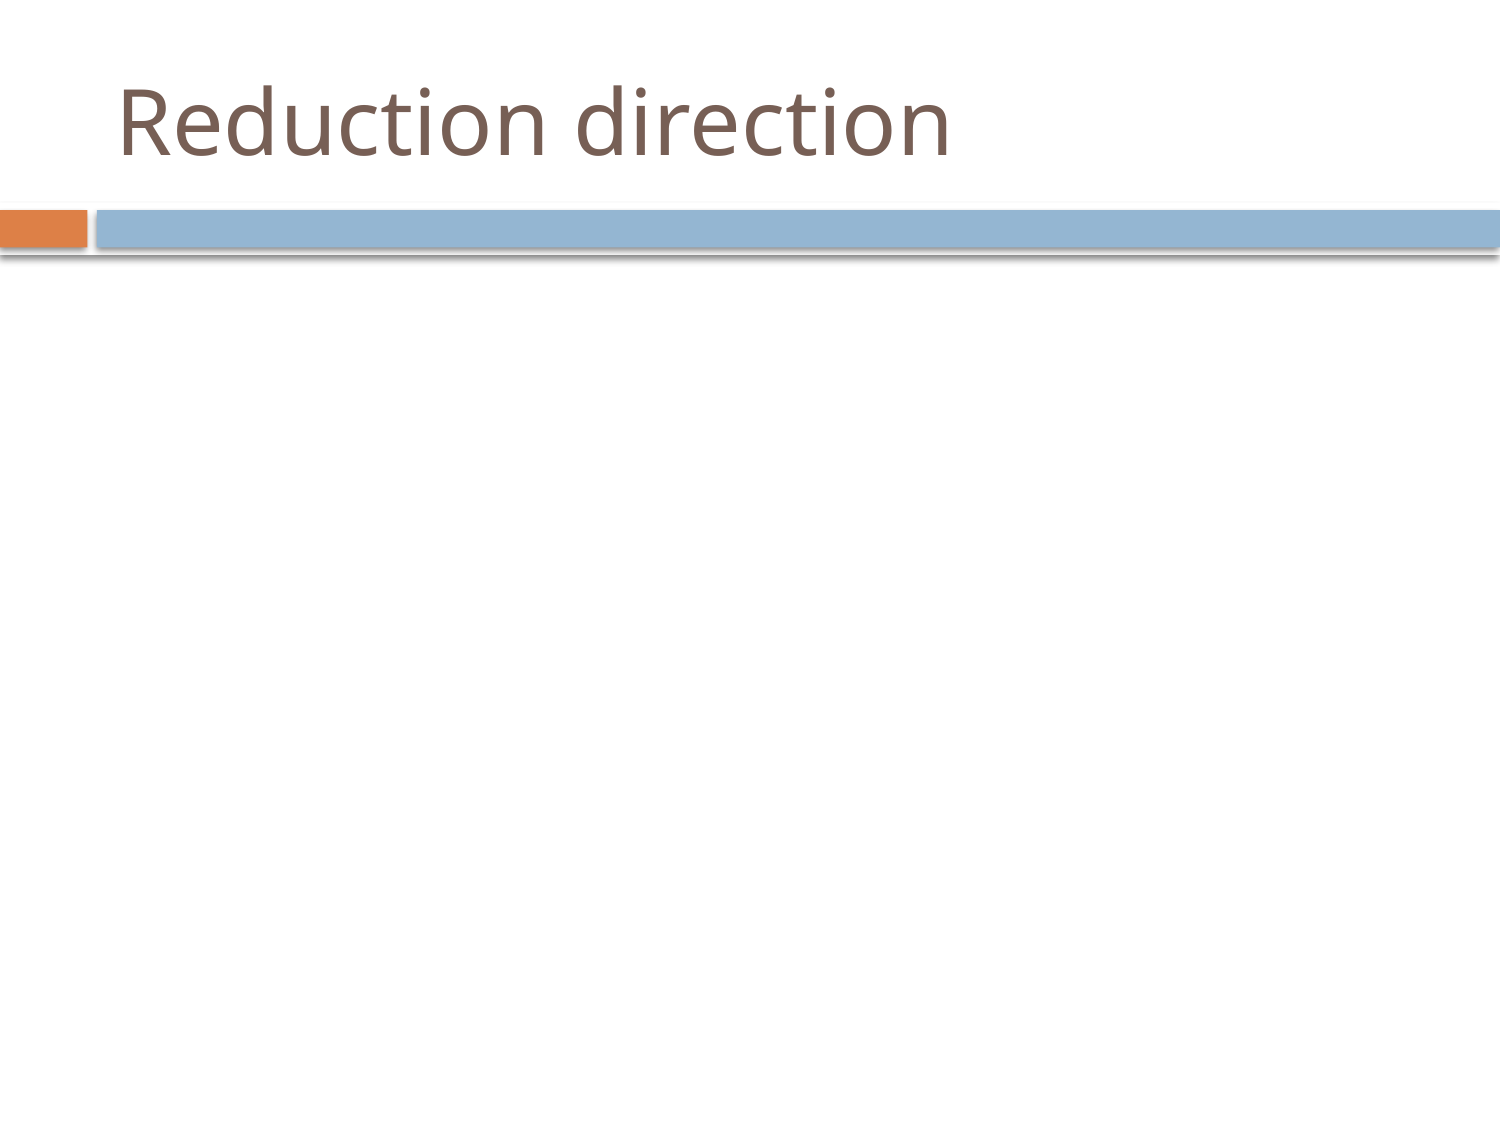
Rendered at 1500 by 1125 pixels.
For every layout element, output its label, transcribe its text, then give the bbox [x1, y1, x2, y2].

title Reduction direction [100, 37, 1438, 200]
